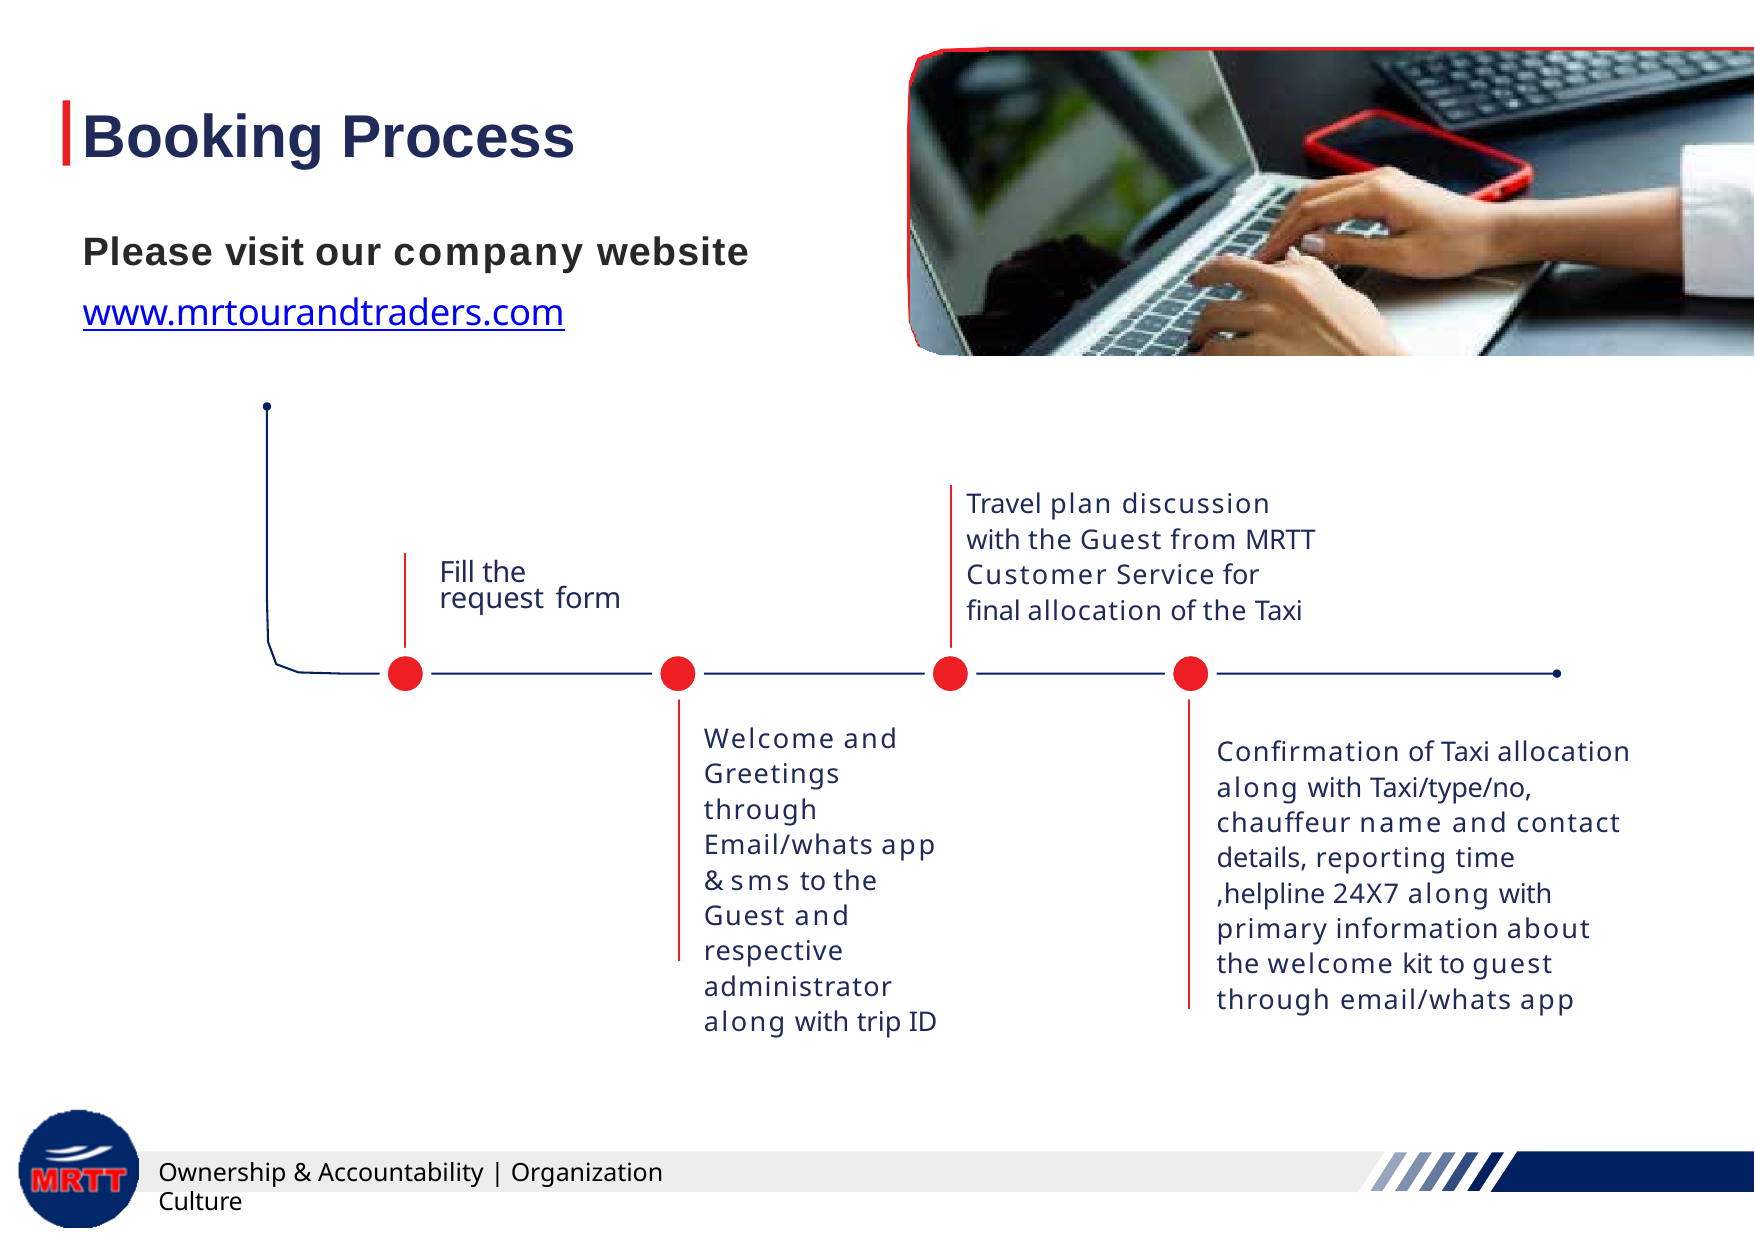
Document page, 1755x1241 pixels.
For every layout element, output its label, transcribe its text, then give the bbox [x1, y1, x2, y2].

text_box [62, 100, 71, 166]
picture [17, 1107, 139, 1228]
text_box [262, 401, 1562, 700]
title Booking Process [80, 94, 582, 206]
picture [907, 47, 1755, 356]
text_box Ownership & Accountability | Organization Culture [156, 1153, 714, 1216]
text_box Confirmation of Taxi allocation along with Taxi/type/no, chauffeur name and contact details, reporting time ,helpline 24X7 along with primary information about the welcome kit to guest through email/whats app [1214, 729, 1633, 1015]
text_box Please visit our company website www.mrtourandtraders.com [80, 206, 756, 339]
text_box Welcome and Greetings through Email/whats app & sms to the Guest and respective administrator along with trip ID [701, 716, 962, 1037]
